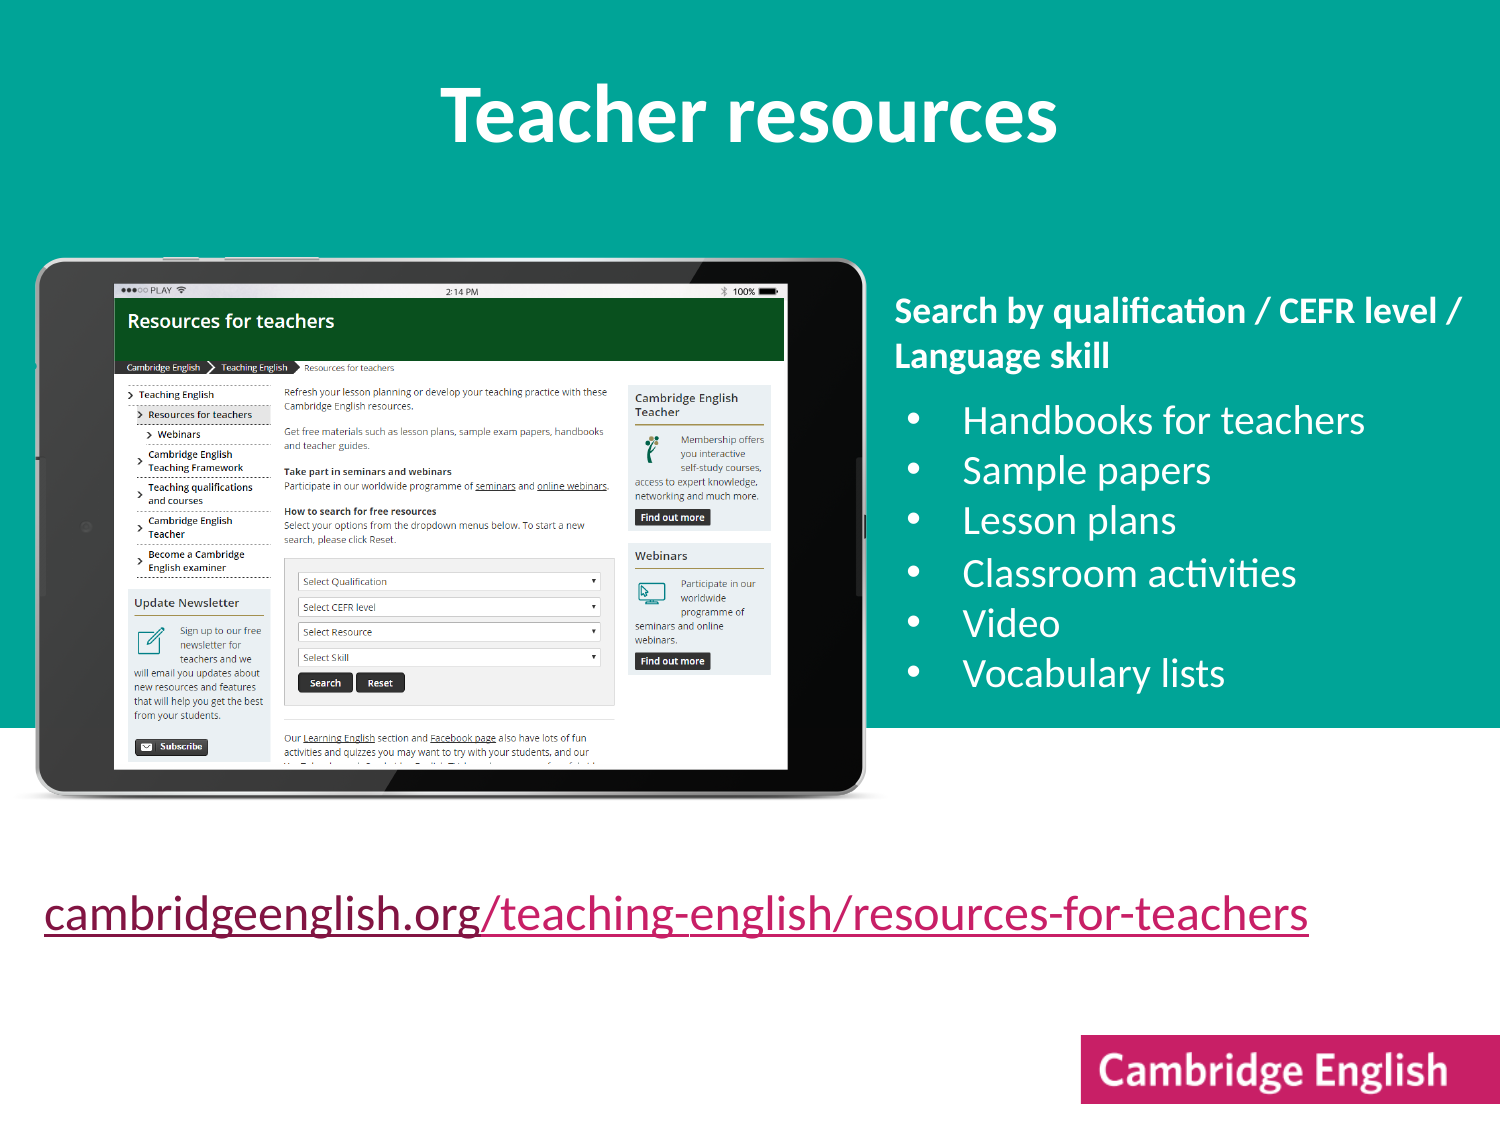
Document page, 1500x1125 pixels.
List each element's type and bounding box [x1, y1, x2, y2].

text_box [0, 0, 1500, 950]
